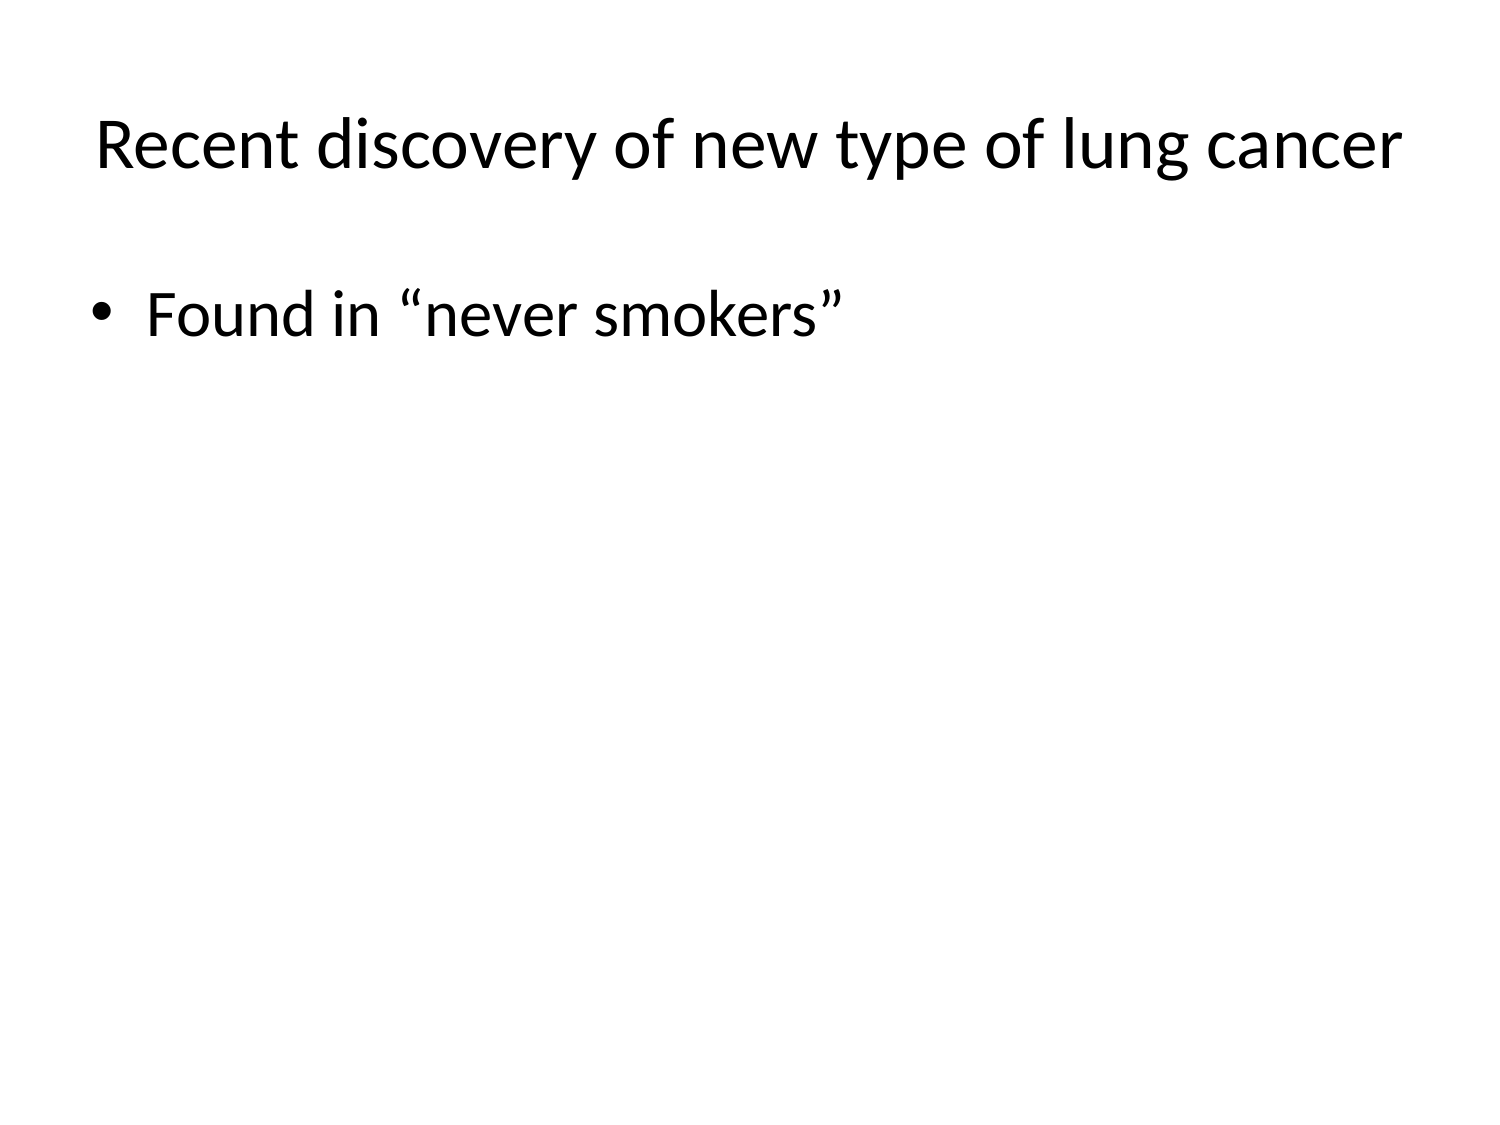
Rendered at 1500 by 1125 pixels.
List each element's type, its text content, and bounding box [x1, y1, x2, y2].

list Found in “never smokers” [75, 262, 1425, 1005]
title Recent discovery of new type of lung cancer [75, 45, 1425, 233]
